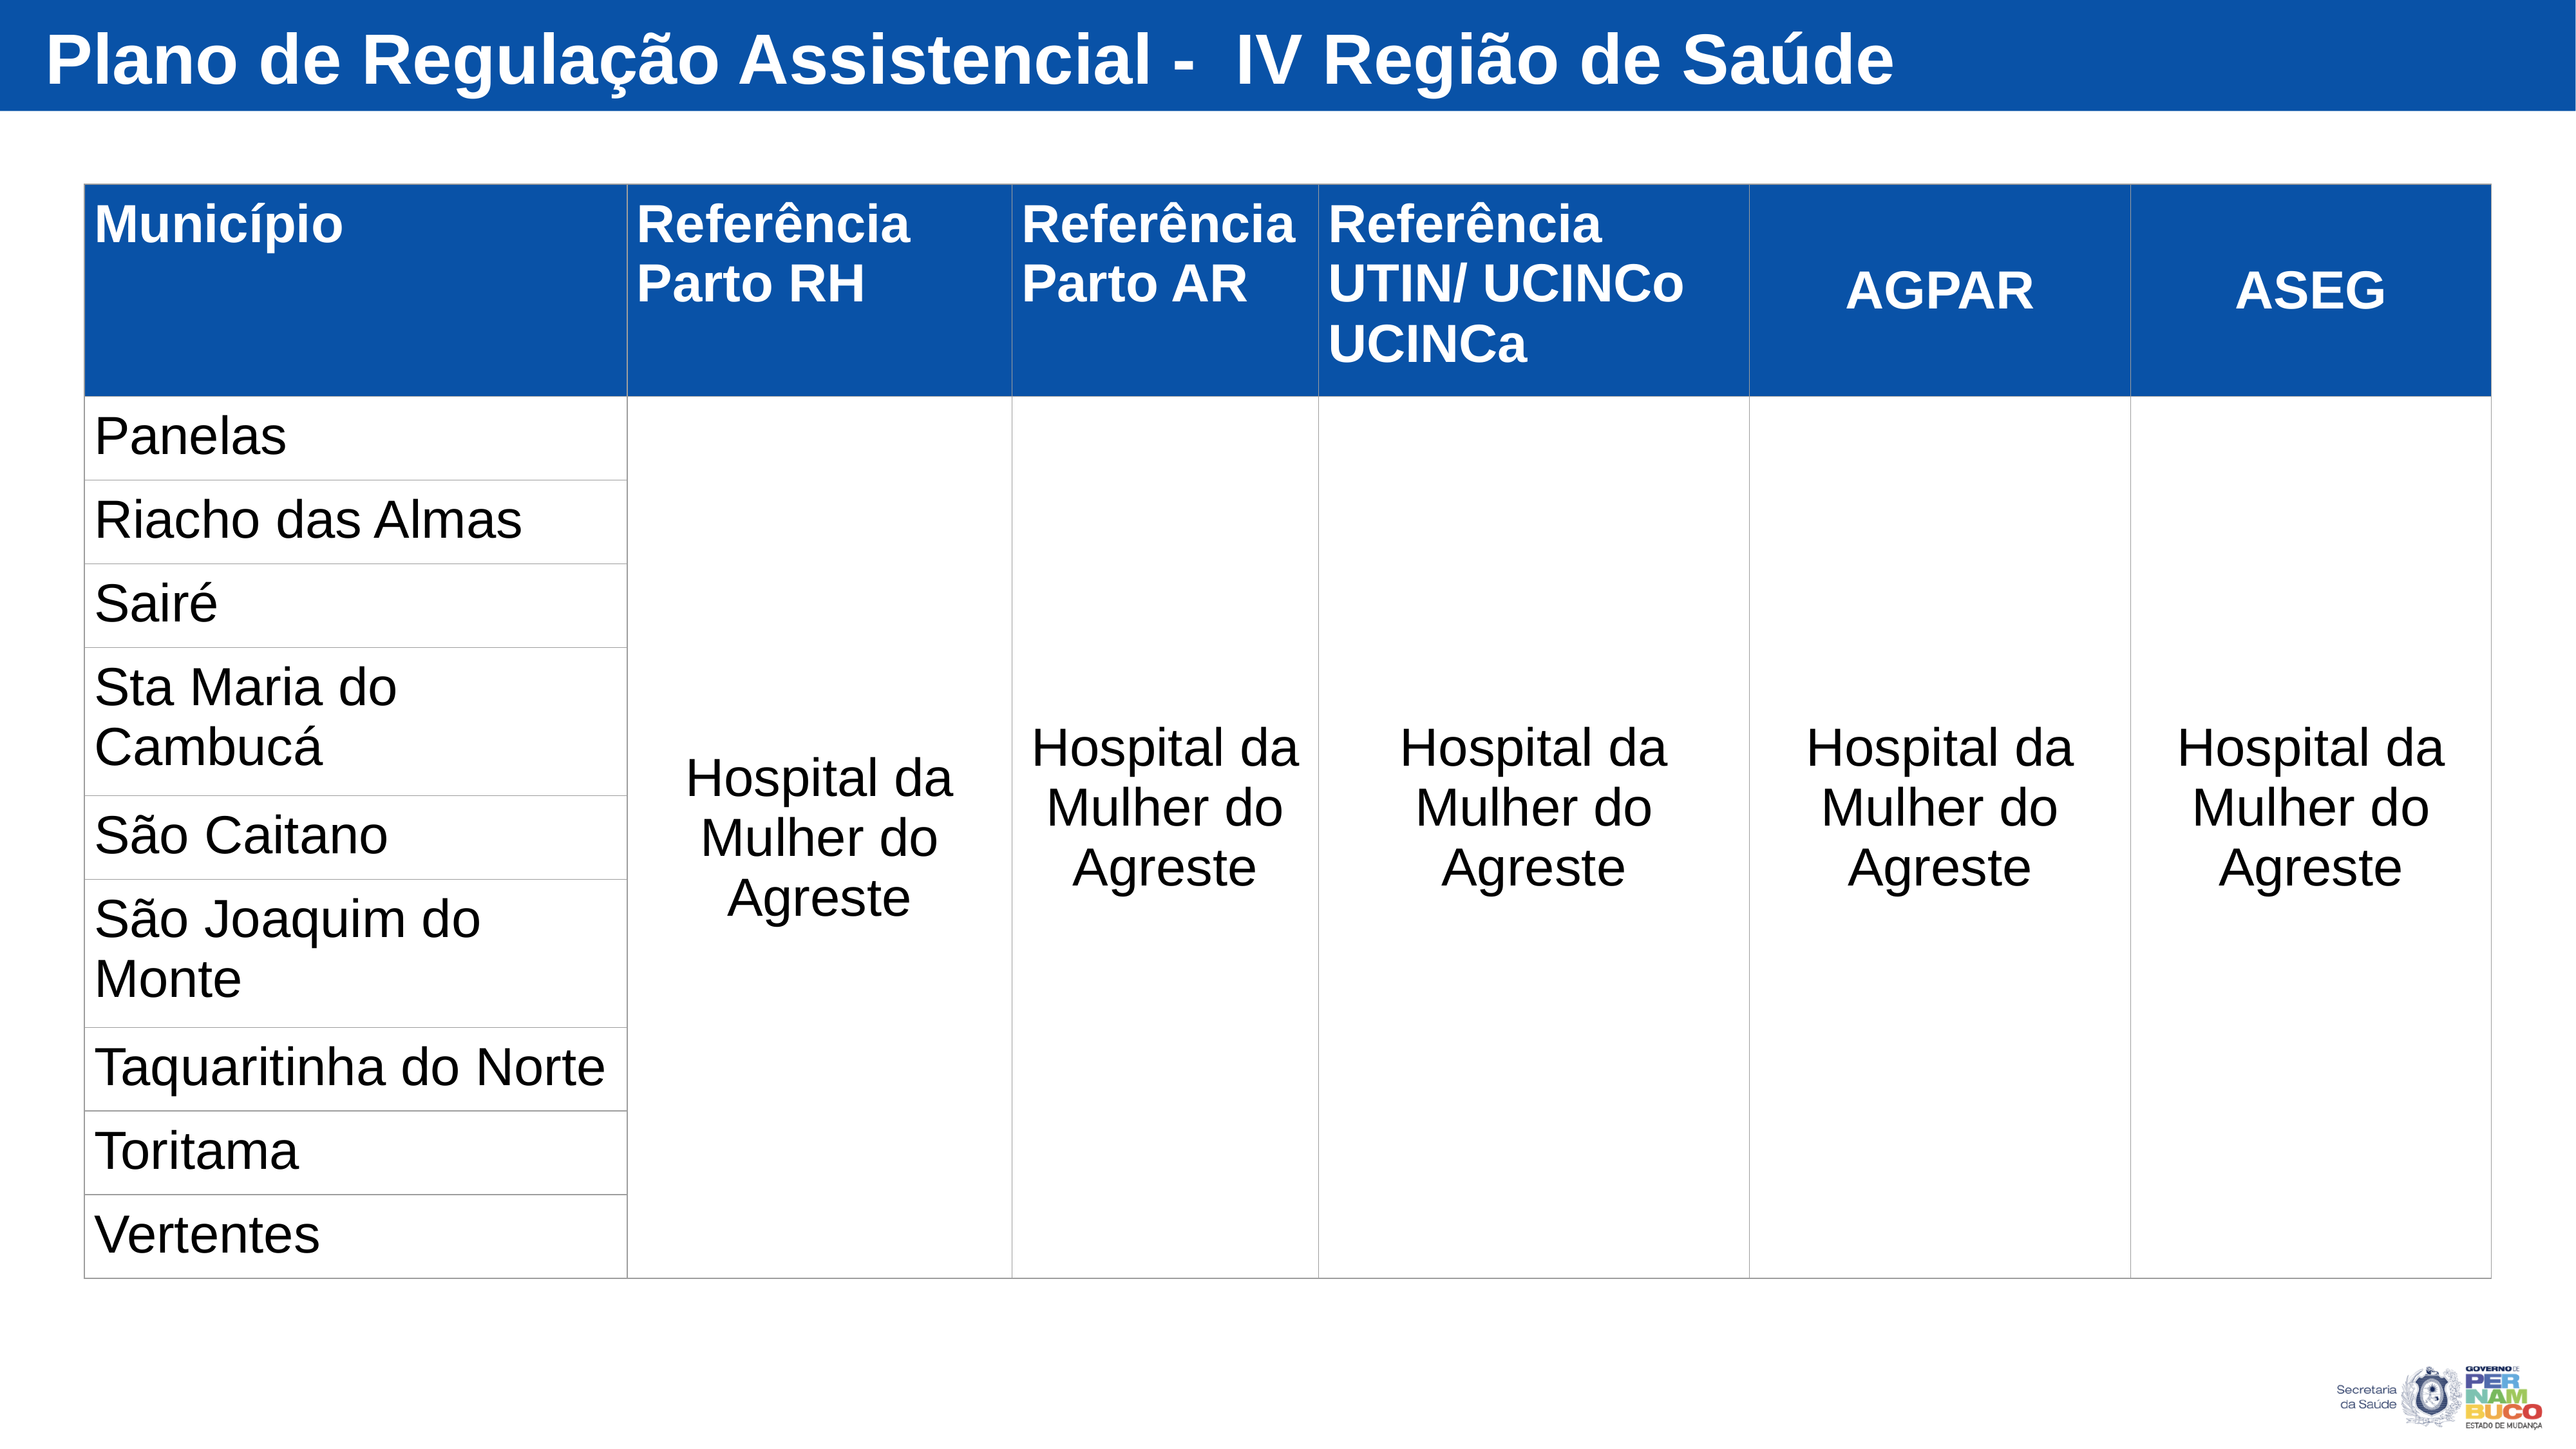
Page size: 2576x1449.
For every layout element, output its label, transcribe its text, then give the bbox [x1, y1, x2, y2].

table_cell Hospital da Mulher do Agreste [628, 397, 1012, 1278]
table_header Município [85, 185, 627, 396]
table_cell São Joaquim do Monte [85, 880, 627, 1027]
table_cell Panelas [85, 397, 627, 480]
table_cell Hospital da Mulher do Agreste [1012, 397, 1318, 1278]
table_cell Hospital da Mulher do Agreste [1319, 397, 1749, 1278]
table_cell Taquaritinha do Norte [85, 1028, 627, 1110]
table_header Referência UTIN/ UCINCo UCINCa [1319, 185, 1749, 396]
table_cell São Caitano [85, 796, 627, 879]
table_cell Toritama [85, 1112, 627, 1194]
table_cell Hospital da Mulher do Agreste [1750, 397, 2130, 1278]
table_cell Sta Maria do Cambucá [85, 648, 627, 795]
picture [2329, 1350, 2550, 1435]
table_cell Vertentes [85, 1195, 627, 1278]
table_cell Riacho das Almas [85, 480, 627, 564]
table_header ASEG [2131, 185, 2491, 396]
table_header AGPAR [1750, 185, 2130, 396]
table_cell Hospital da Mulher do Agreste [2131, 397, 2491, 1278]
table_cell Sairé [85, 564, 627, 647]
table_header Referência Parto AR [1012, 185, 1318, 396]
table_header Referência Parto RH [628, 185, 1012, 396]
text_box Plano de Regulação Assistencial - IV Região de Saúde [0, 0, 2576, 111]
